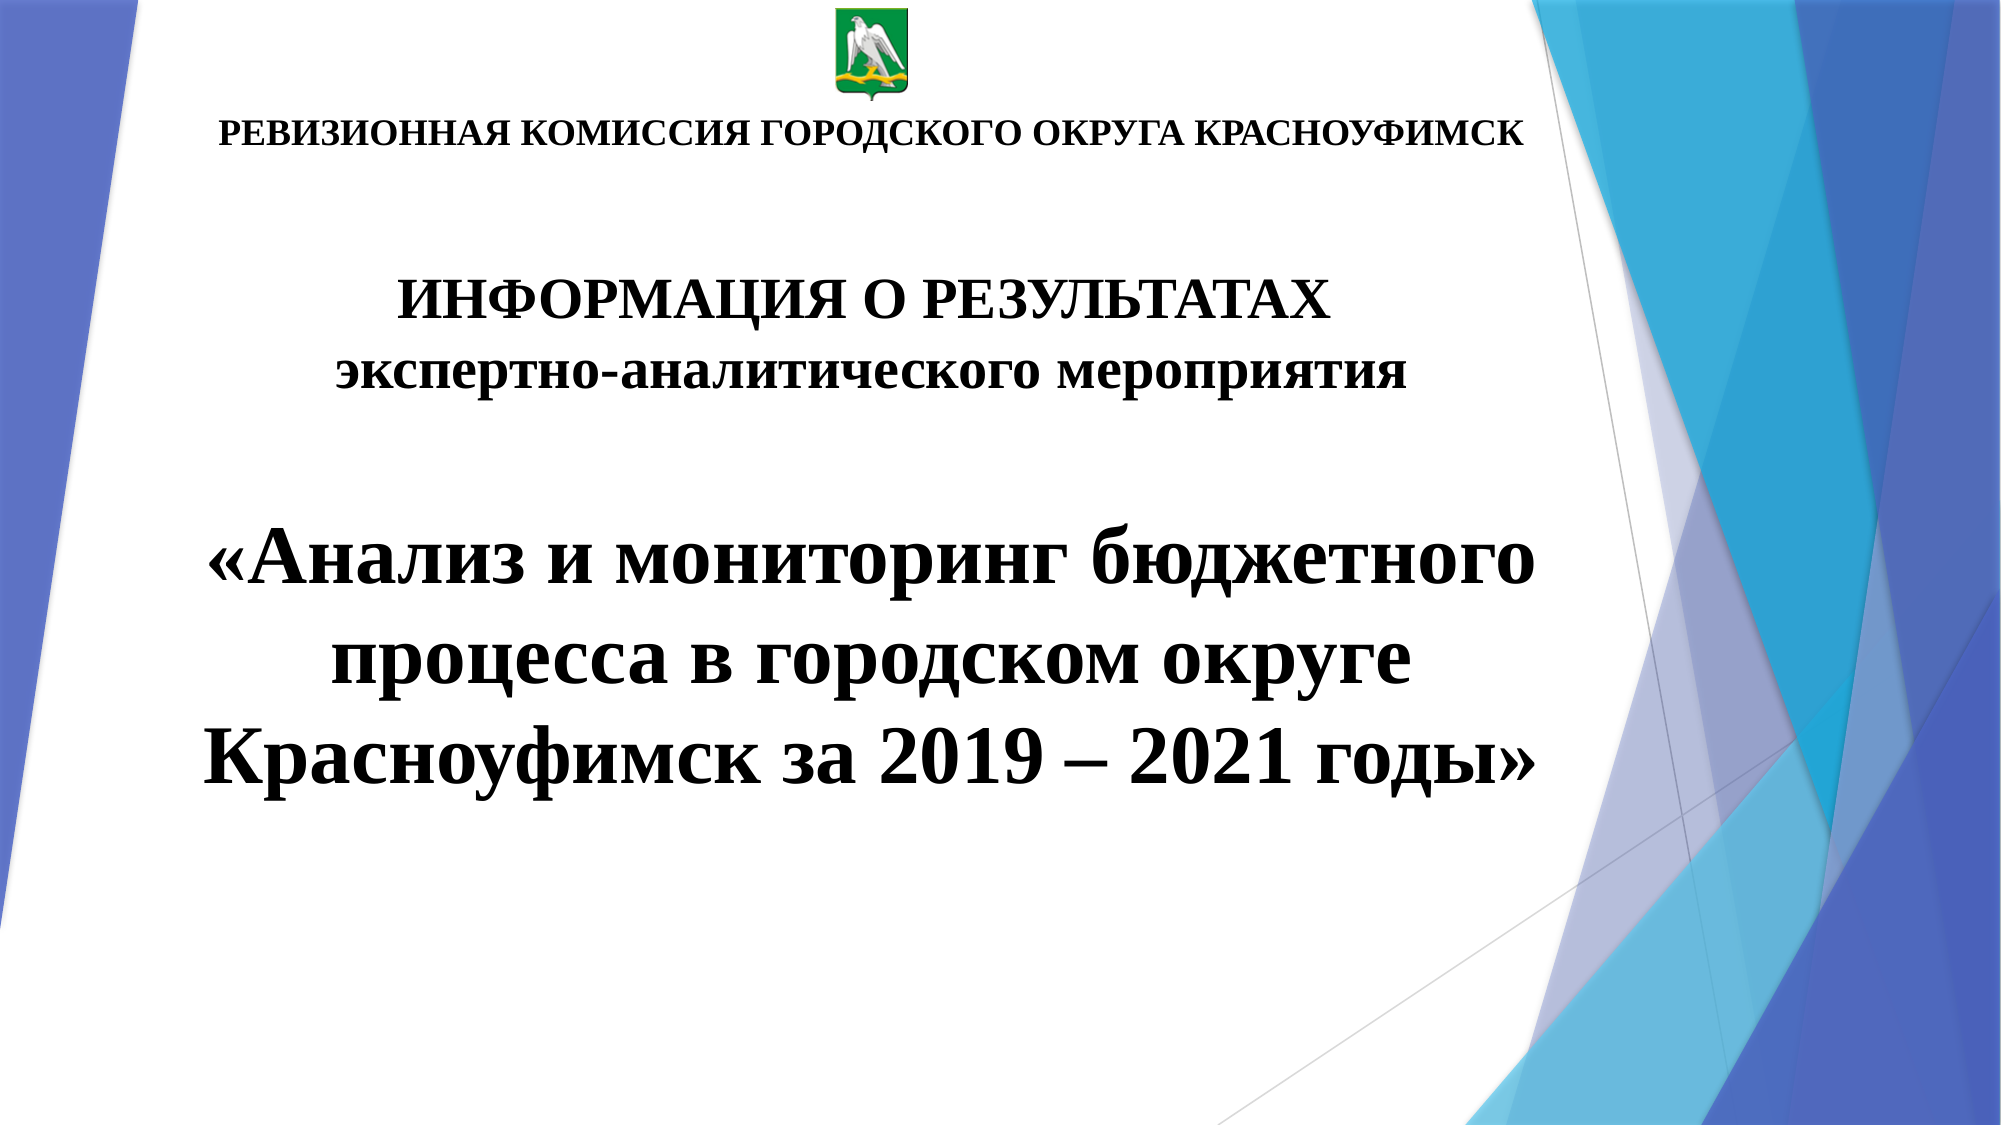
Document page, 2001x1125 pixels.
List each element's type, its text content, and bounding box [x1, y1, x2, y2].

text_box ИНФОРМАЦИЯ О РЕЗУЛЬТАТАХ экспертно-аналитического мероприятия «Анализ и мониторинг бюджетного процесса в городском округе Красноуфимск за 2019 – 2021 годы» [147, 252, 1597, 808]
picture [835, 7, 909, 101]
text_box РЕВИЗИОННАЯ КОМИССИЯ ГОРОДСКОГО ОКРУГА КРАСНОУФИМСК [132, 100, 1612, 161]
